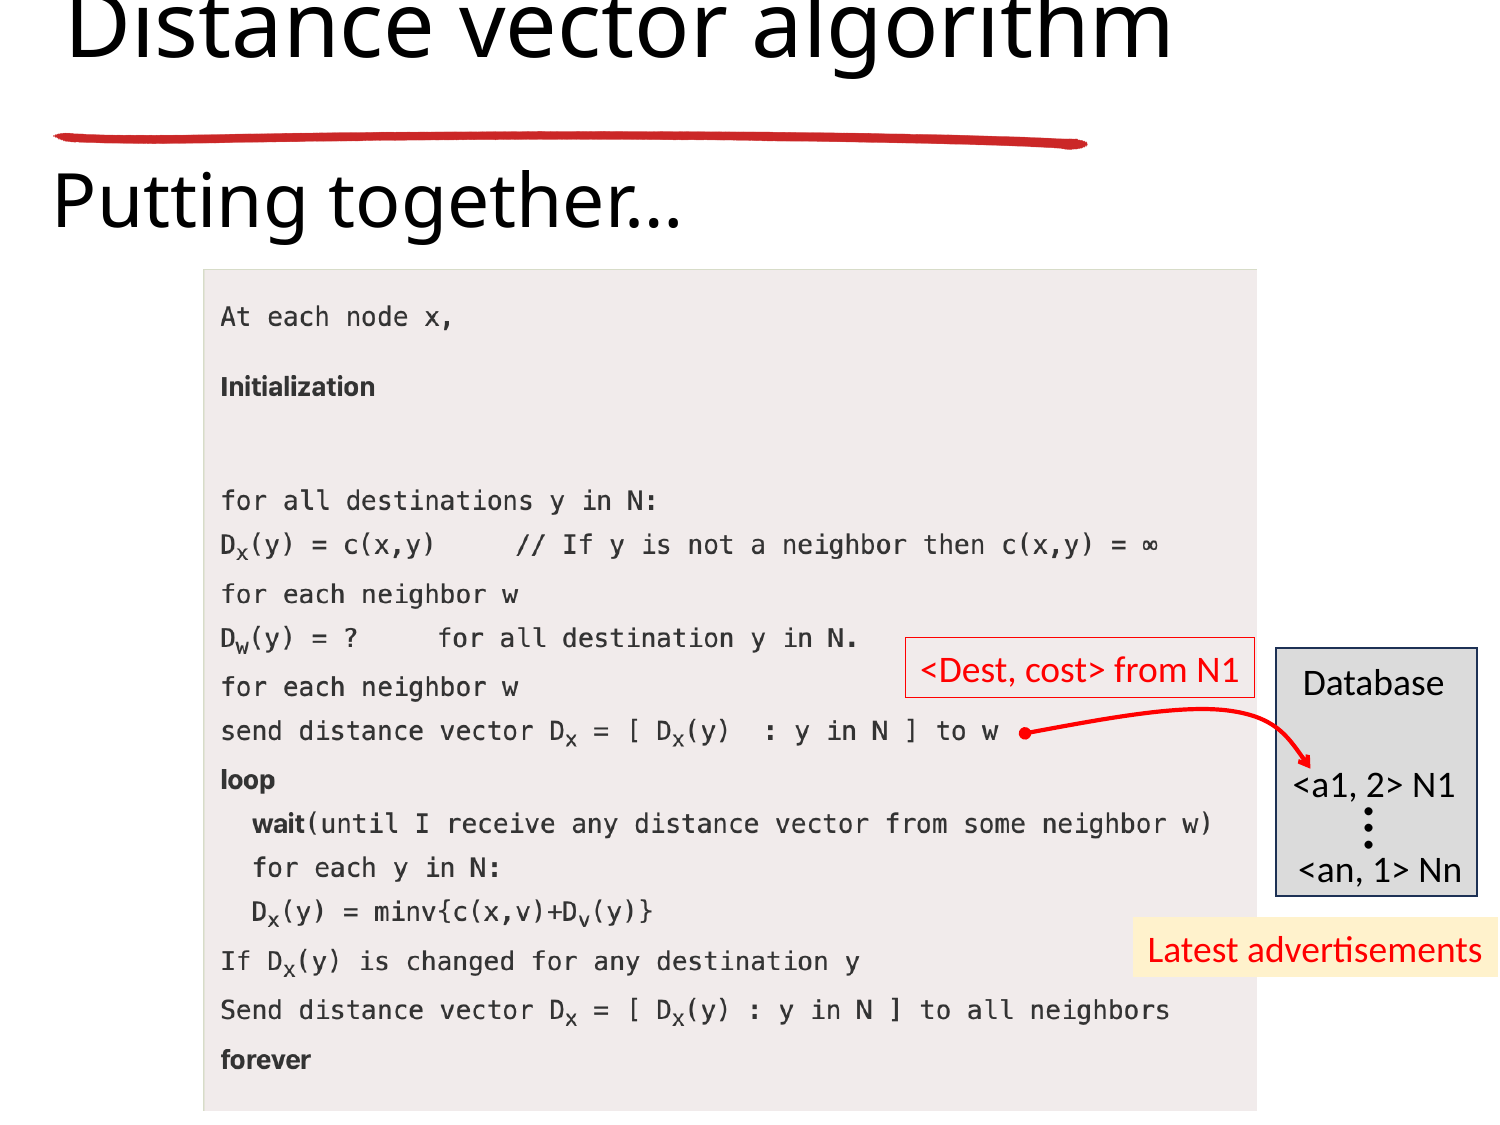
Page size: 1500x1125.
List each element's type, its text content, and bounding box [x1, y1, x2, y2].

text_box Database [1275, 650, 1472, 710]
text_box Putting together… [36, 94, 1331, 312]
text_box [1275, 765, 1344, 897]
text_box Distance vector algorithm [49, 0, 1344, 189]
text_box [1258, 716, 1300, 765]
picture [49, 126, 1100, 155]
text_box … [1344, 791, 1440, 867]
text_box Latest advertisements [1258, 917, 1498, 977]
picture [192, 260, 1258, 1111]
text_box <an, 1> Nn [1283, 837, 1478, 897]
text_box <a1, 2> N1 [1278, 752, 1471, 812]
text_box [1275, 647, 1478, 837]
